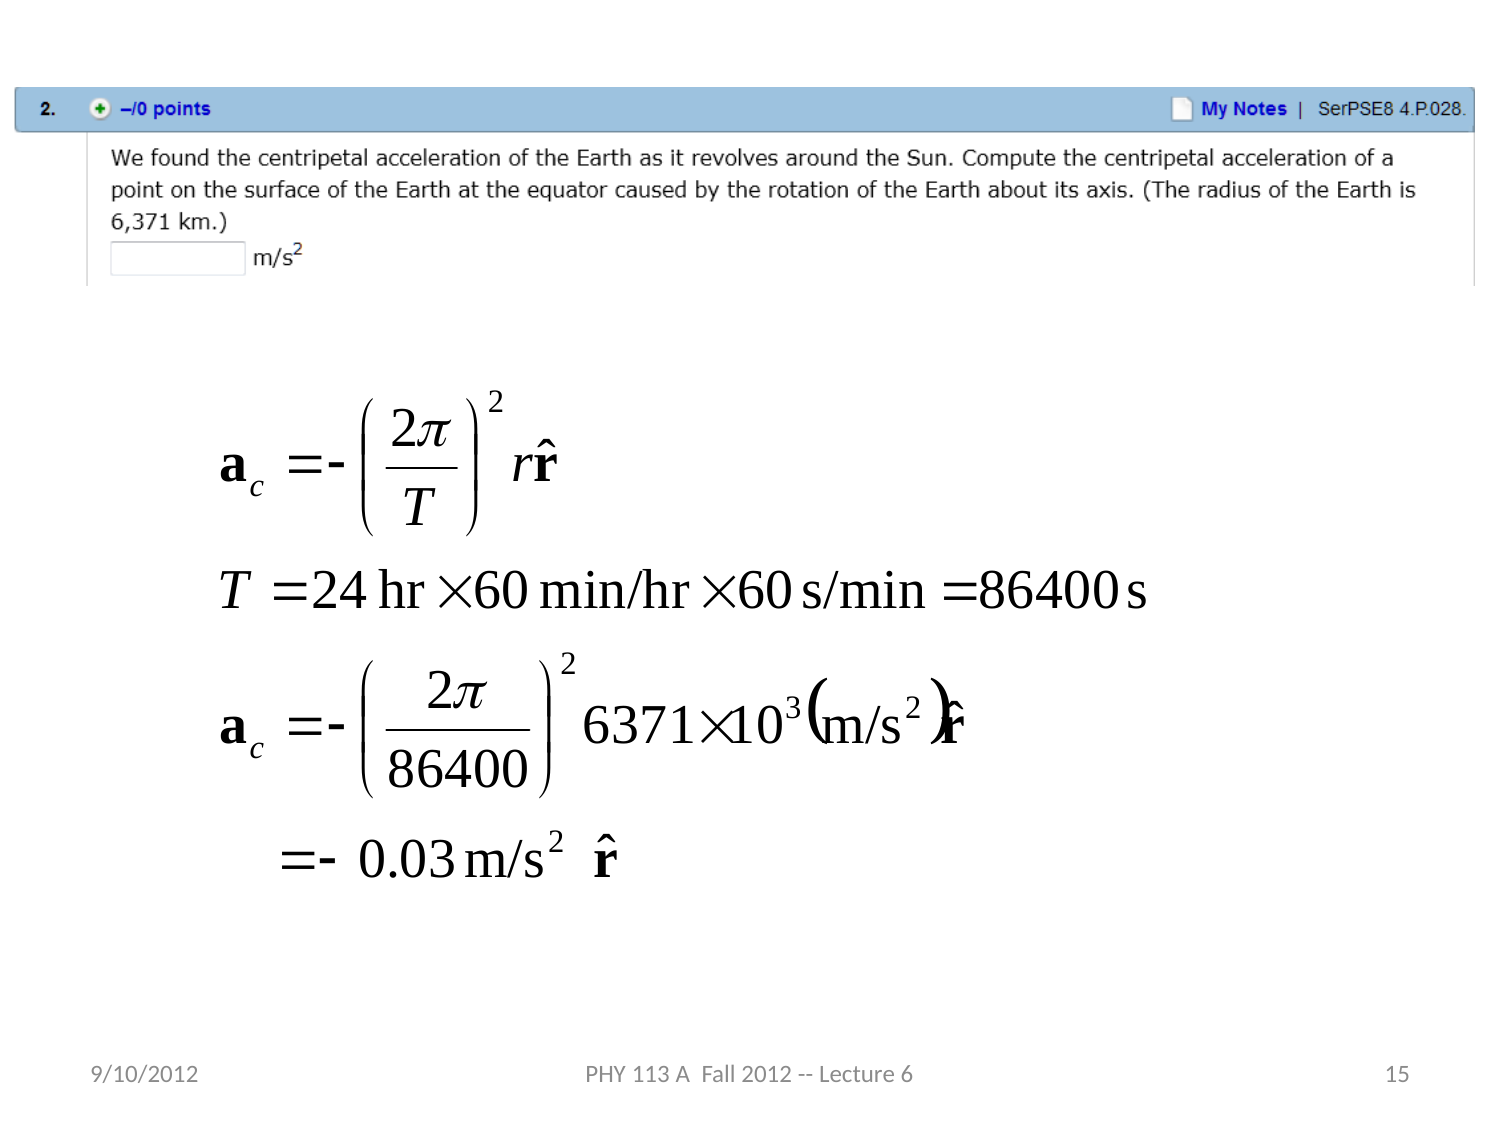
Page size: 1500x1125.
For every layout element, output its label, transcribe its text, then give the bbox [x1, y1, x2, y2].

picture [13, 87, 1476, 286]
footer PHY 113 A Fall 2012 -- Lecture 6 [512, 1042, 988, 1103]
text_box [212, 374, 1159, 891]
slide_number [75, 1042, 425, 1103]
slide_number 15 [1074, 1042, 1425, 1103]
